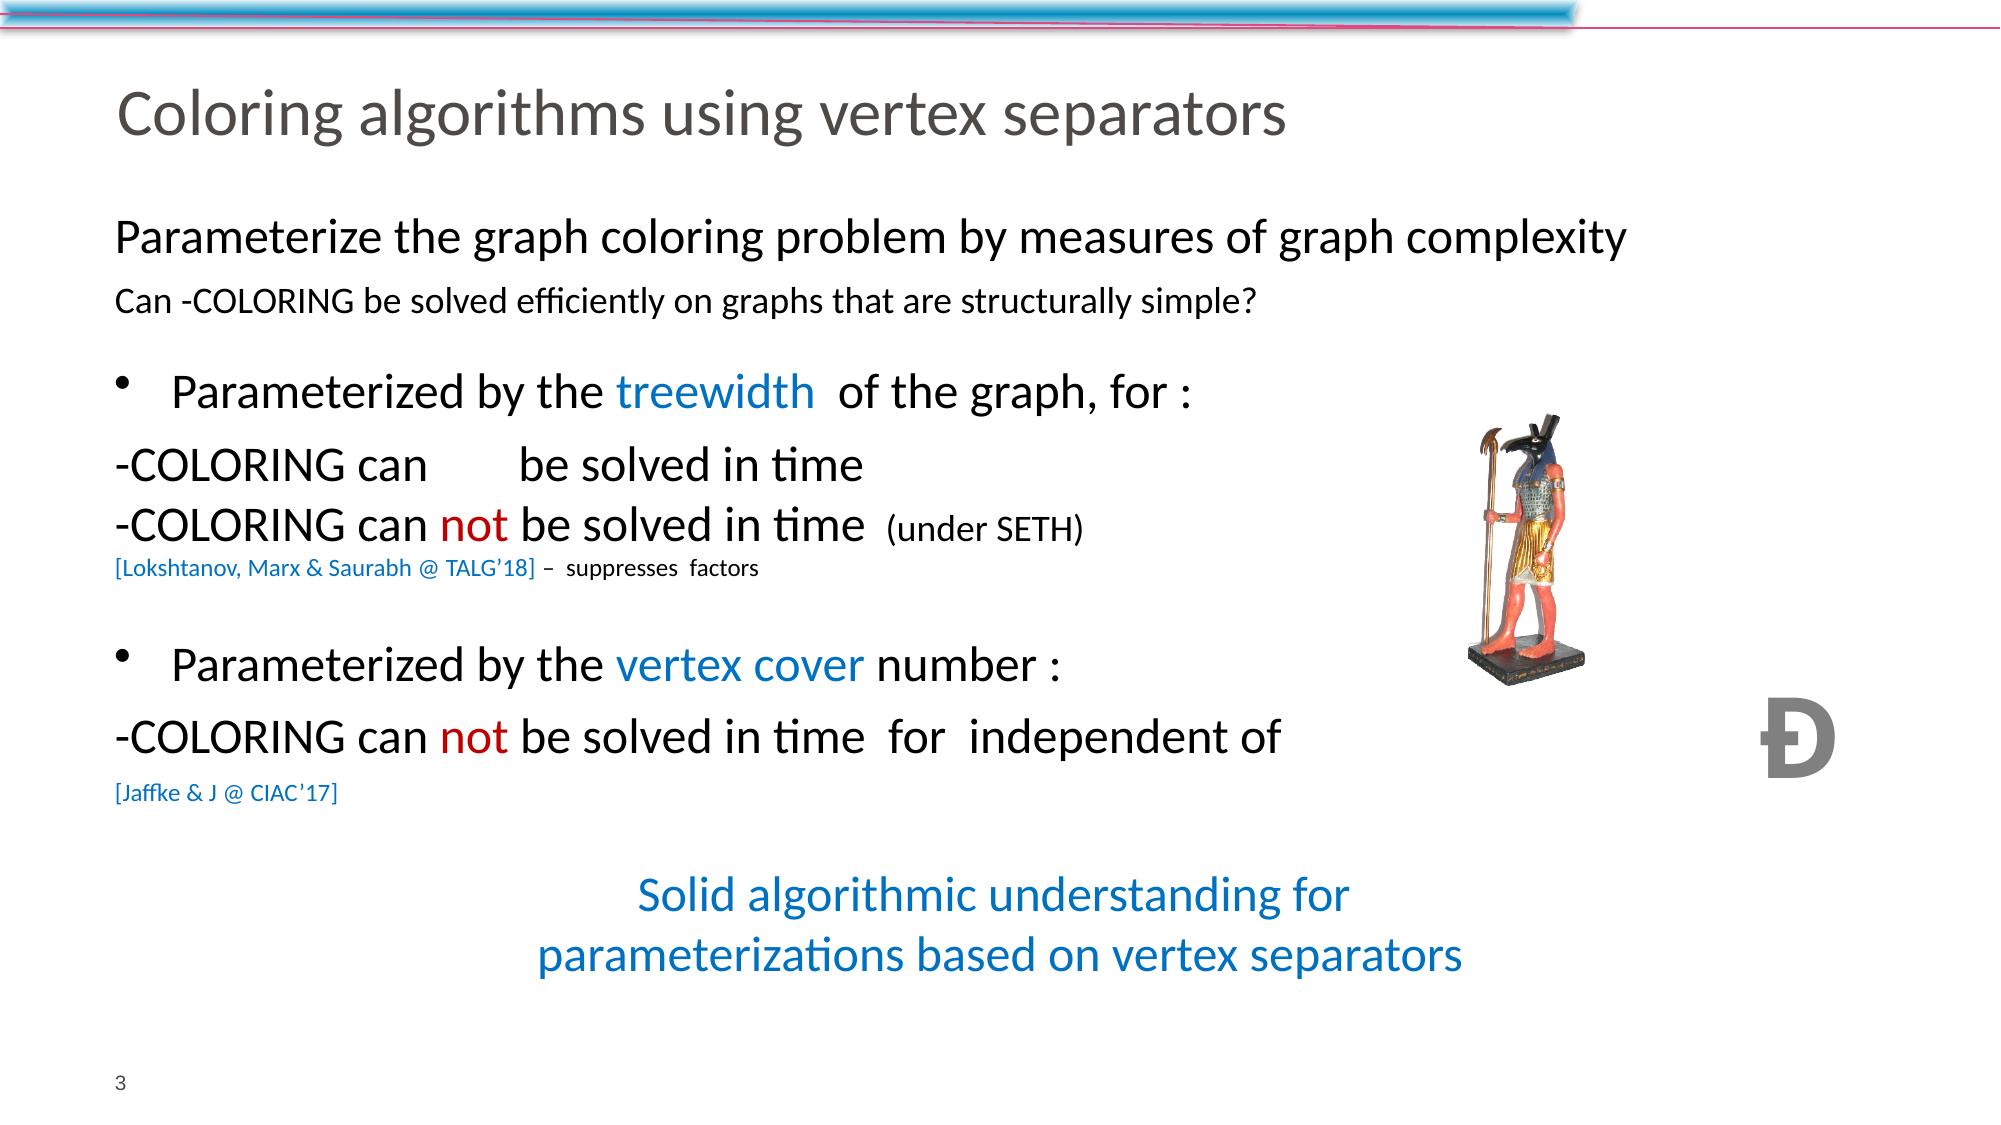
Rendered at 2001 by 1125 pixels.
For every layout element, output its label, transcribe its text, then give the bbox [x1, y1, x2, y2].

title Coloring algorithms using vertex separators [102, 57, 1903, 161]
picture [1460, 408, 1588, 691]
slide_number 3 [99, 1069, 528, 1115]
text_box Ð [1744, 659, 1835, 809]
